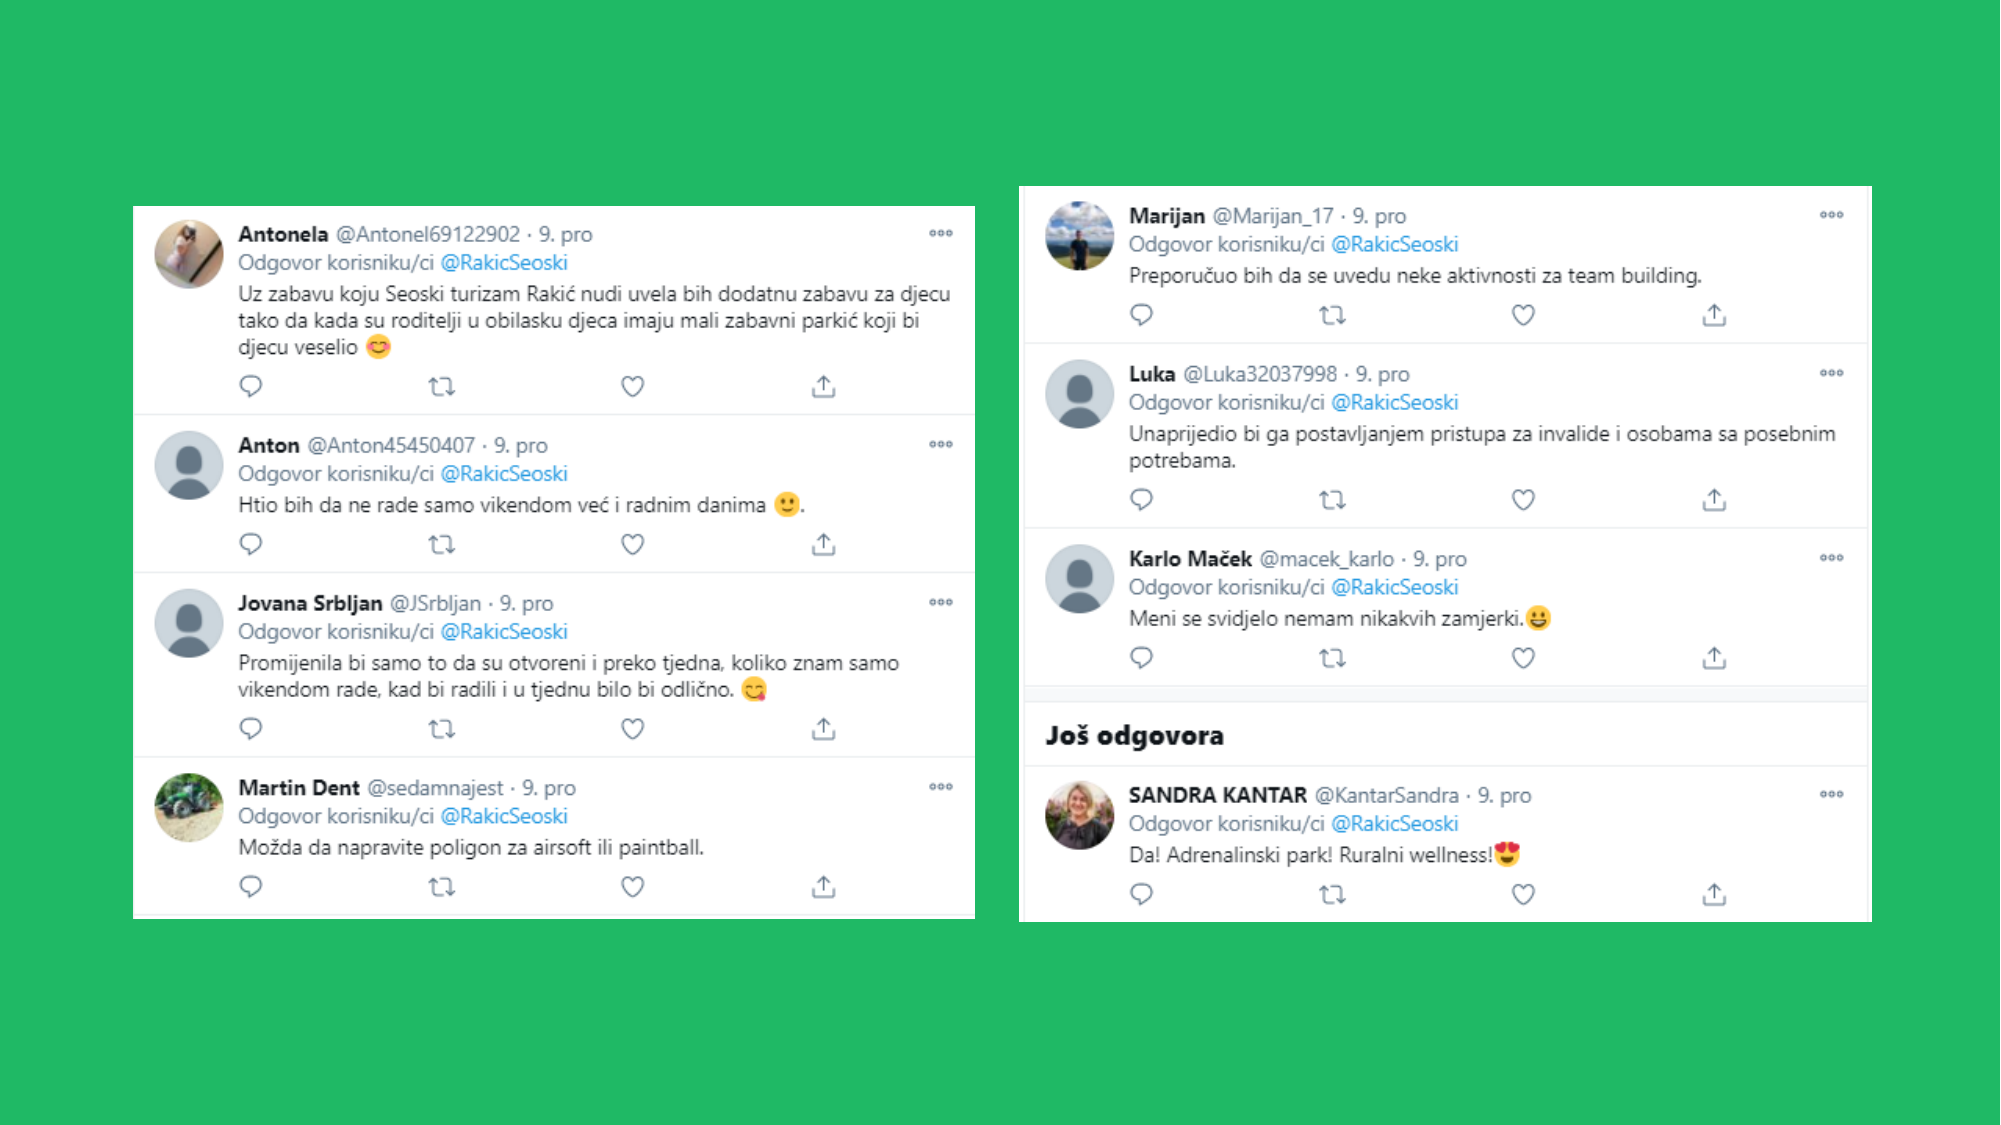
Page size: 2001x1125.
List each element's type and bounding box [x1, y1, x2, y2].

picture [1019, 186, 1872, 922]
picture [133, 206, 975, 919]
